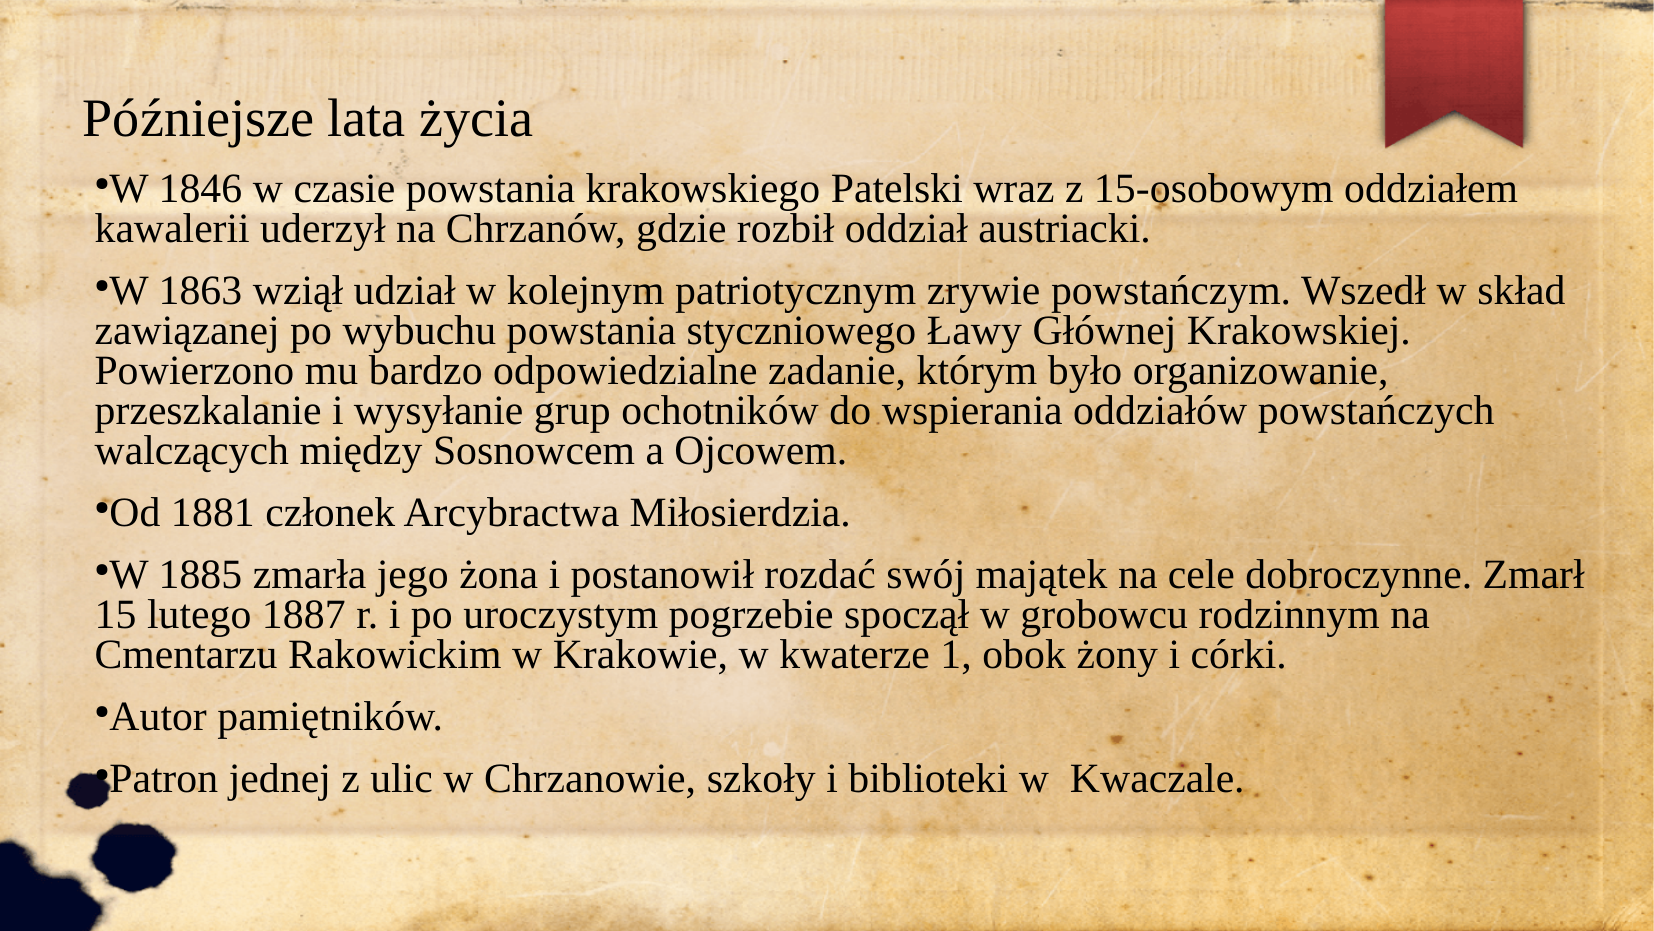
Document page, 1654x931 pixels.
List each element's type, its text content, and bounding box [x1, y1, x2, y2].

title Późniejsze lata życia [82, 37, 1571, 193]
picture [0, 0, 1654, 931]
list W 1846 w czasie powstania krakowskiego Patelski wraz z 15-osobowym oddziałem kawalerii uderzył na Chrzanów, gdzie rozbił oddział austriacki. W 1863 wziął udział w kolejnym patriotycznym zrywie powstańczym. Wszedł w skład zawiązanej po wybuchu powstania styczniowego Ławy Głównej Krakowskiej. Powierzono mu bardzo odpowiedzialne zadanie, którym było organizowanie, przeszkalanie i wysyłanie grup ochotników do wspierania oddziałów powstańczych walczących między Sosnowcem a Ojcowem. Od 1881 członek Arcybractwa Miłosierdzia. W 1885 zmarła jego żona i postanowił rozdać swój majątek na cele dobroczynne. Zmarł 15 lutego 1887 r. i po uroczystym pogrzebie spoczął w grobowcu rodzinnym na Cmentarzu Rakowickim w Krakowie, w kwaterze 1, obok żony i córki. Autor pamiętników. Patron jednej z ulic w Chrzanowie, szkoły i biblioteki w Kwaczale. [94, 170, 1619, 863]
